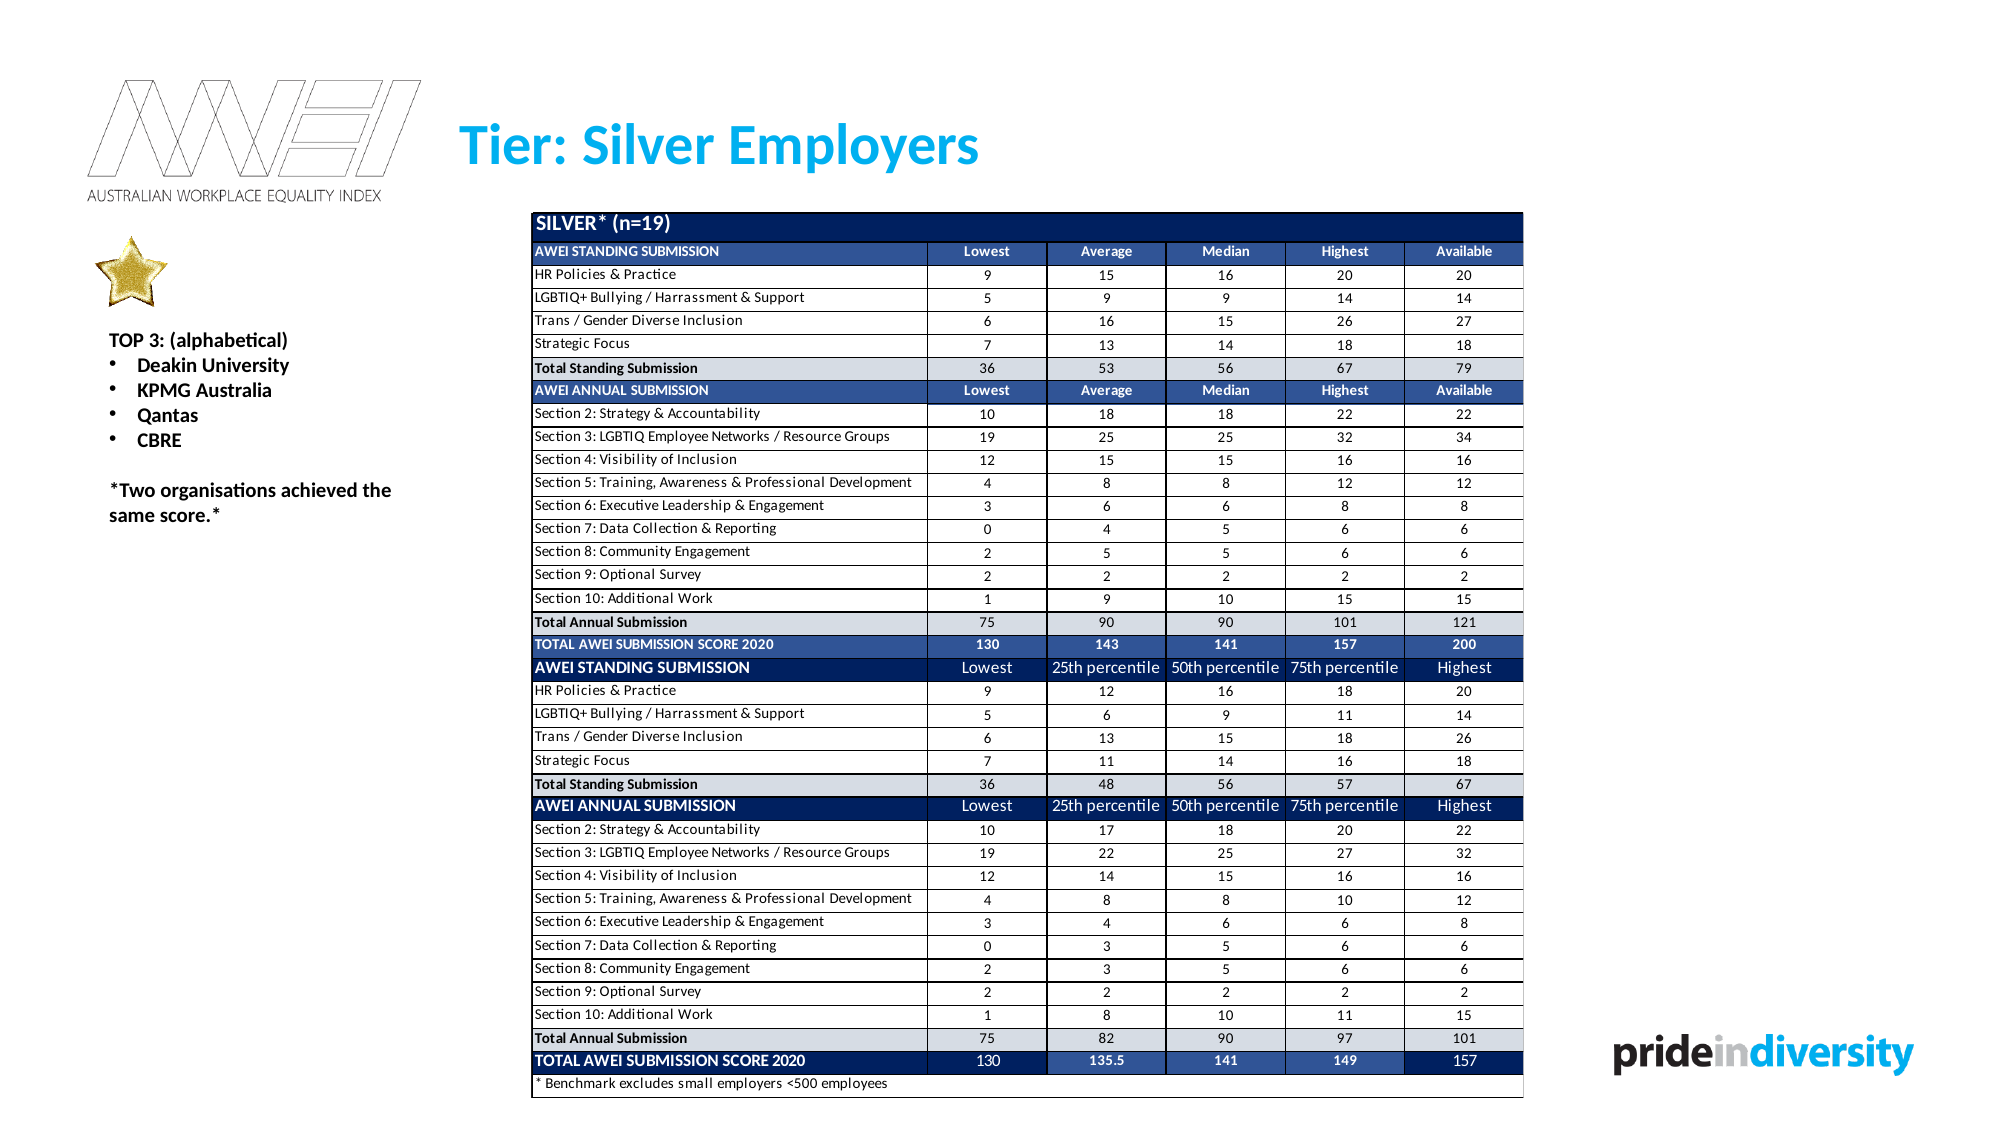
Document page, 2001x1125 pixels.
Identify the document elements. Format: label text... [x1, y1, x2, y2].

title Tier: Silver Employers [444, 47, 1914, 235]
picture [1614, 1034, 1914, 1076]
picture [1758, 1050, 1765, 1061]
picture [531, 212, 1525, 1099]
picture [86, 78, 422, 204]
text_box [94, 235, 445, 562]
picture [1900, 1049, 1914, 1076]
